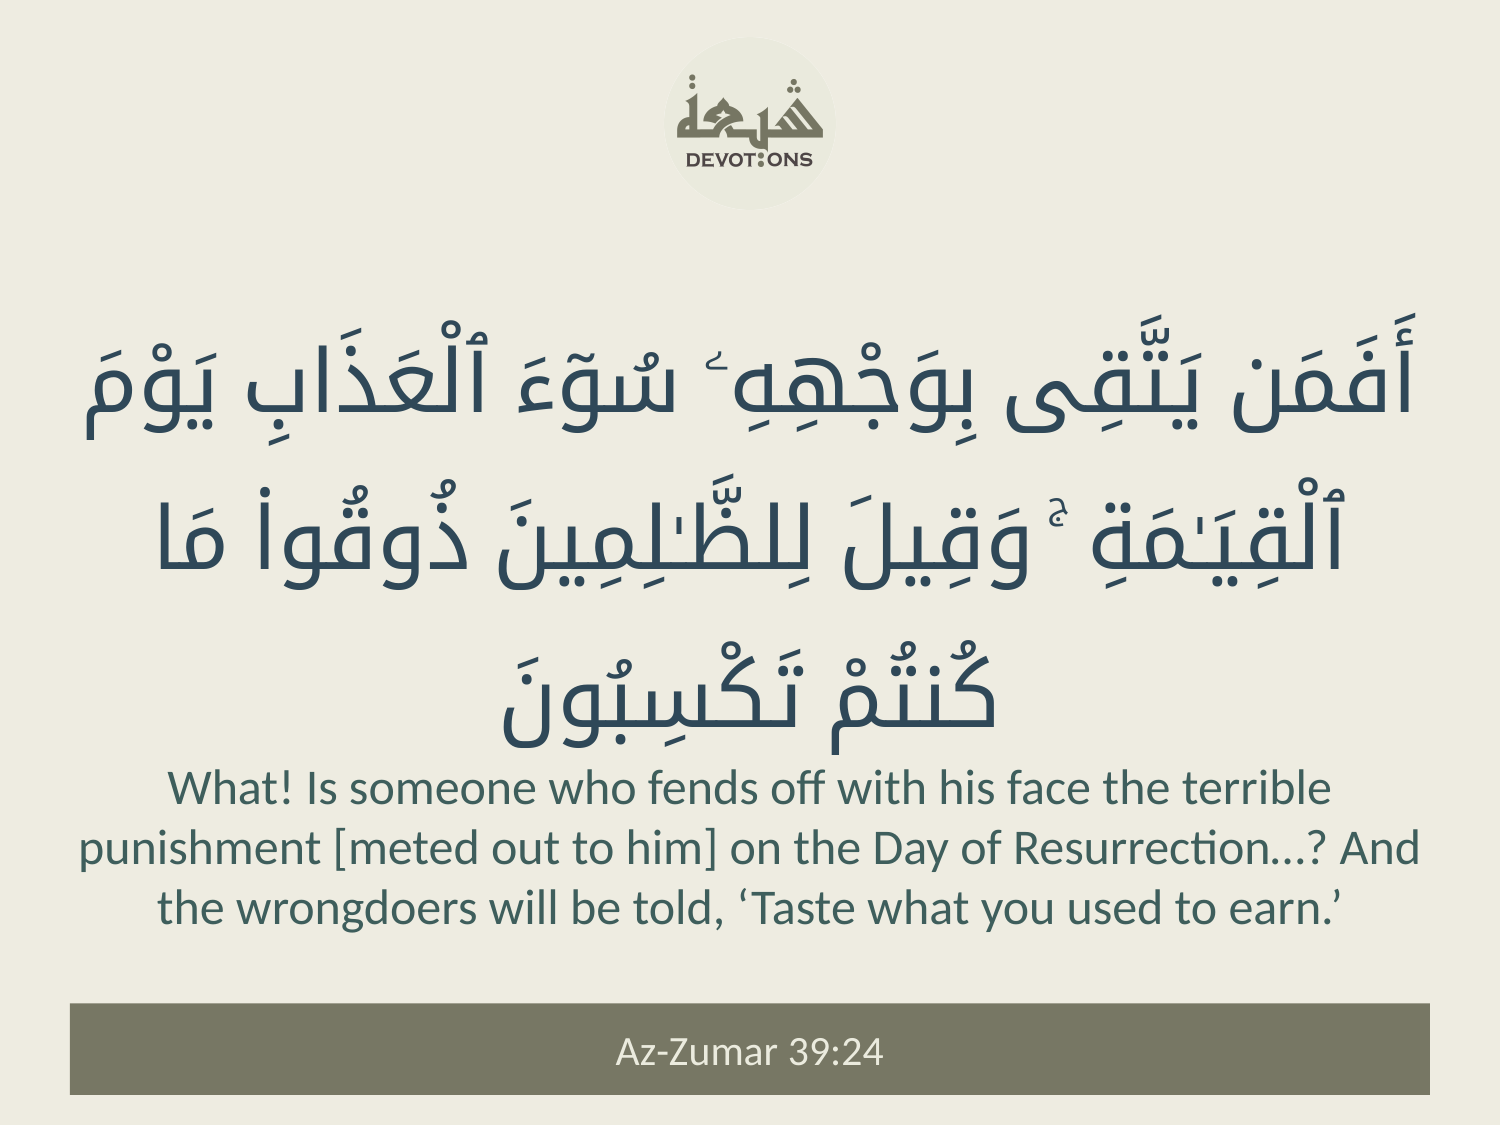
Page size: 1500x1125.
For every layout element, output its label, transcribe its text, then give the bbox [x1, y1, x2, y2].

list أَفَمَن يَتَّقِى بِوَجْهِهِۦ سُوٓءَ ٱلْعَذَابِ يَوْمَ ٱلْقِيَـٰمَةِ ۚ وَقِيلَ لِلظَّـٰلِمِينَ ذُوقُوا۟ مَا كُنتُمْ تَكْسِبُونَ What! Is someone who fends off with his face the terrible punishment [meted out to him] on the Day of Resurrection…? And the wrongdoers will be told, ‘Taste what you used to earn.’ [69, 203, 1430, 1003]
picture [656, 29, 844, 203]
list Az-Zumar 39:24 [69, 1003, 1430, 1095]
